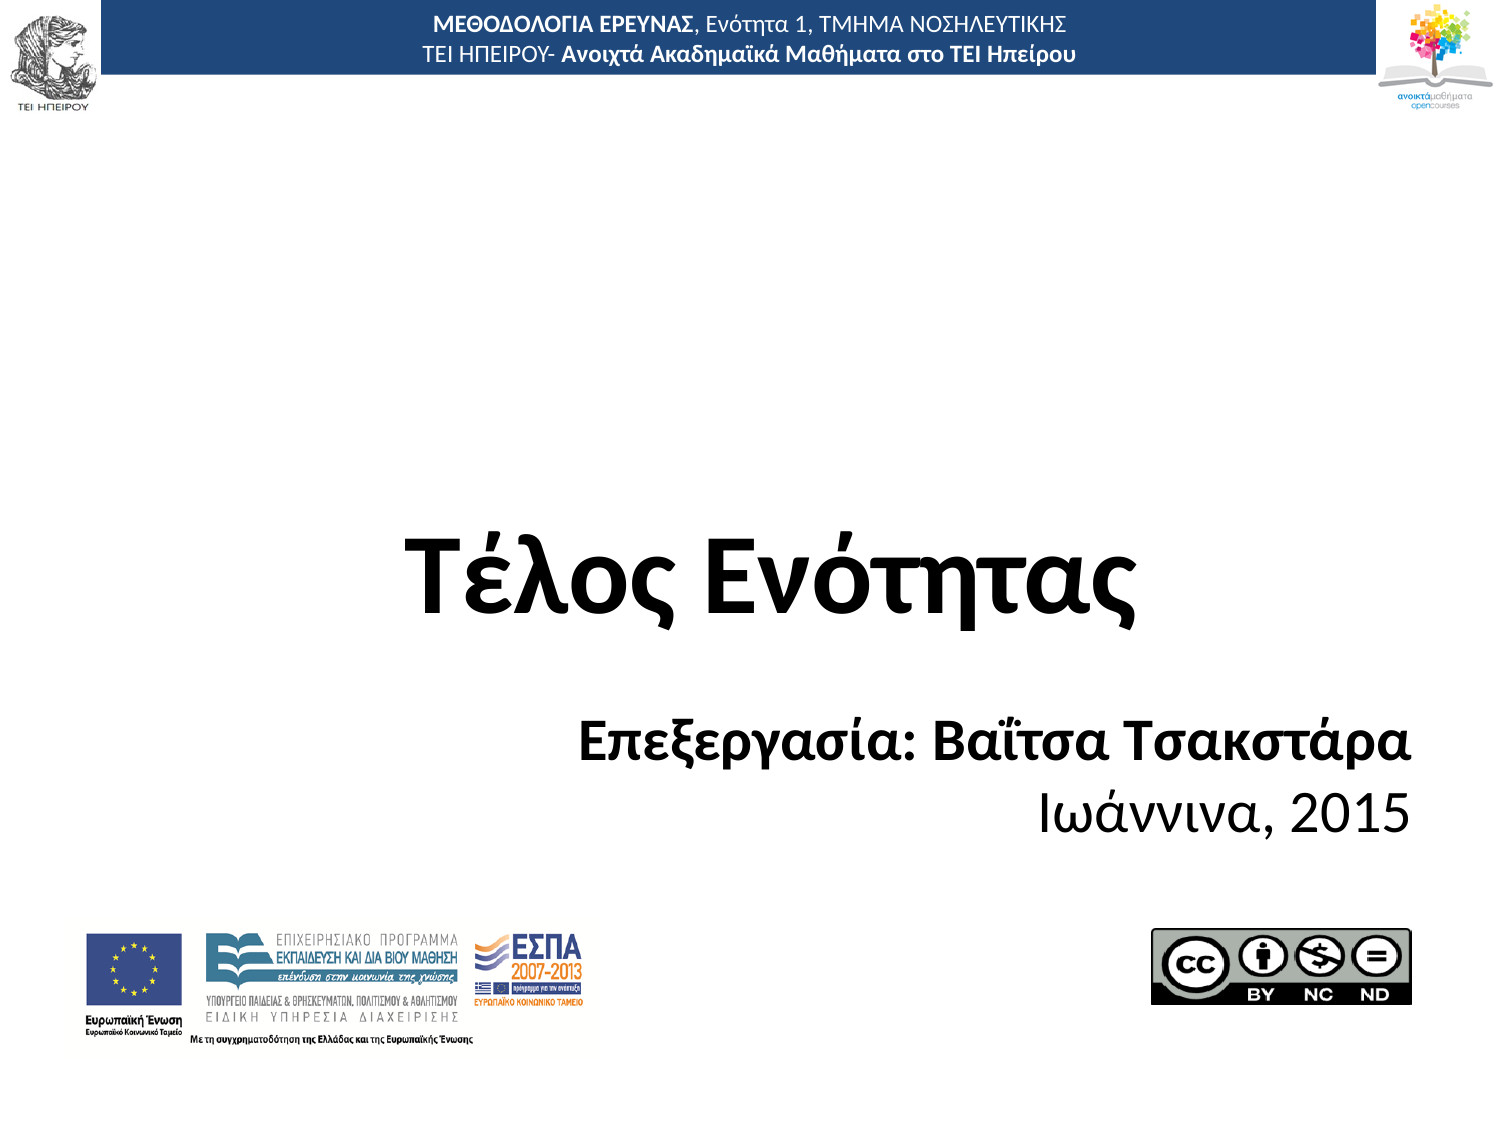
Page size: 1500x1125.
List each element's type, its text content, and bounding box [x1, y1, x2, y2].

text_box Επεξεργασία: Βαΐτσα Τσακστάρα Ιωάννινα, 2015 [253, 692, 1428, 853]
picture [0, 0, 101, 114]
picture [1151, 928, 1412, 1005]
text_box Τέλος Ενότητας [289, 491, 1254, 644]
text_box ΜΕΘΟΔΟΛΟΓΙΑ ΕΡΕΥΝΑΣ, Ενότητα 1, ΤΜΗΜΑ ΝΟΣΗΛΕΥΤΙΚΗΣ ΤΕΙ ΗΠΕΙΡΟΥ- Ανοιχτά Ακαδημαϊκά Μαθήματα στο ΤΕΙ Ηπείρου [101, 0, 1373, 75]
picture [64, 916, 600, 1059]
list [1375, 0, 1500, 114]
